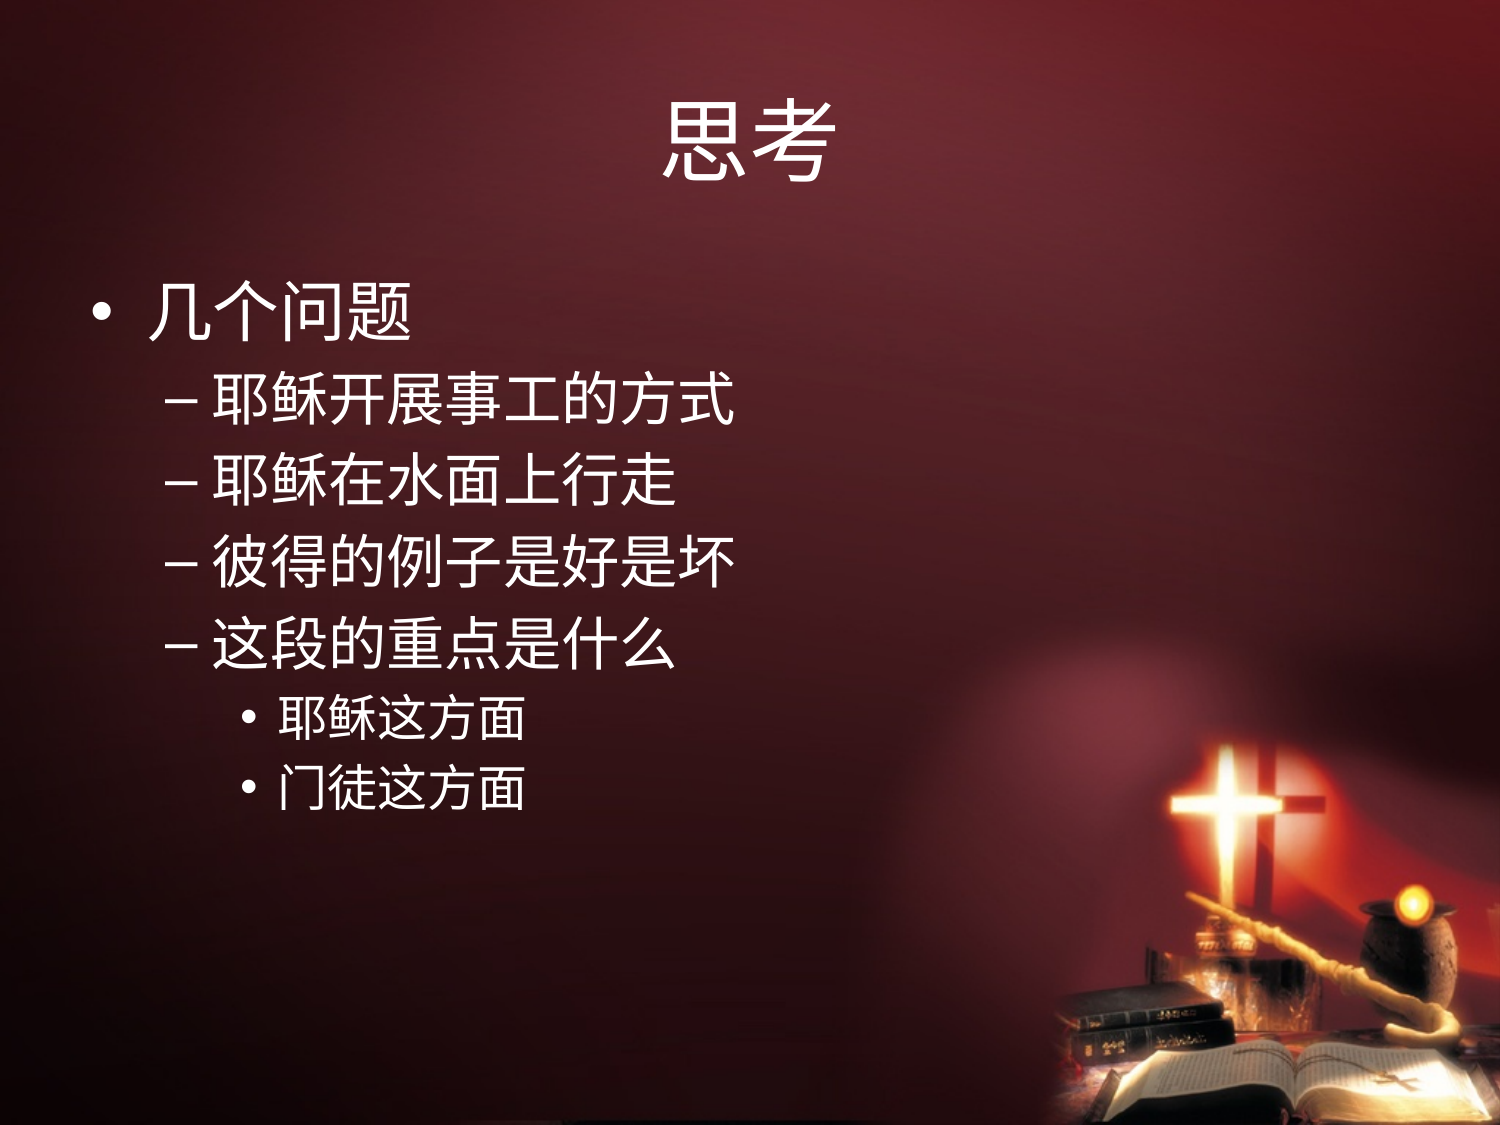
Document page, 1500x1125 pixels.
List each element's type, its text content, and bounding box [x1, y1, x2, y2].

title 思考 [75, 45, 1425, 233]
picture [0, 0, 1500, 1125]
list 几个问题 耶稣开展事工的方式 耶稣在水面上行走 彼得的例子是好是坏 这段的重点是什么 耶稣这方面 门徒这方面 [75, 262, 1425, 1005]
